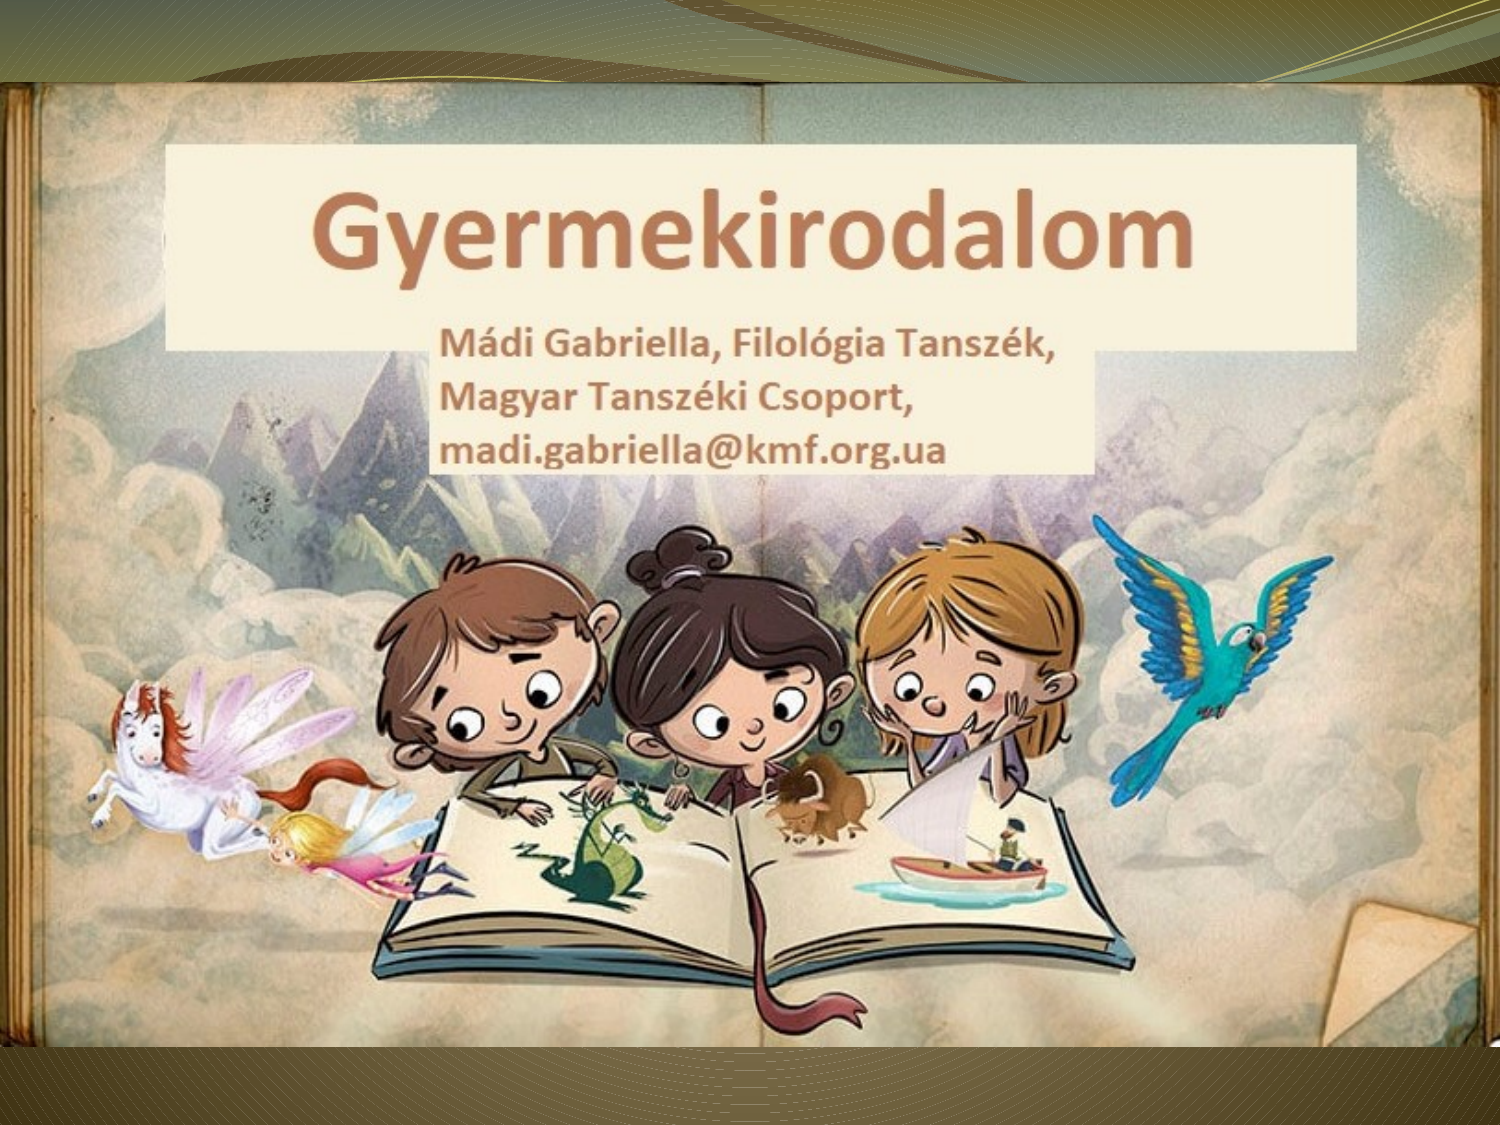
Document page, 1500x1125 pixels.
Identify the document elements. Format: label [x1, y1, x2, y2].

picture [0, 82, 1500, 1047]
